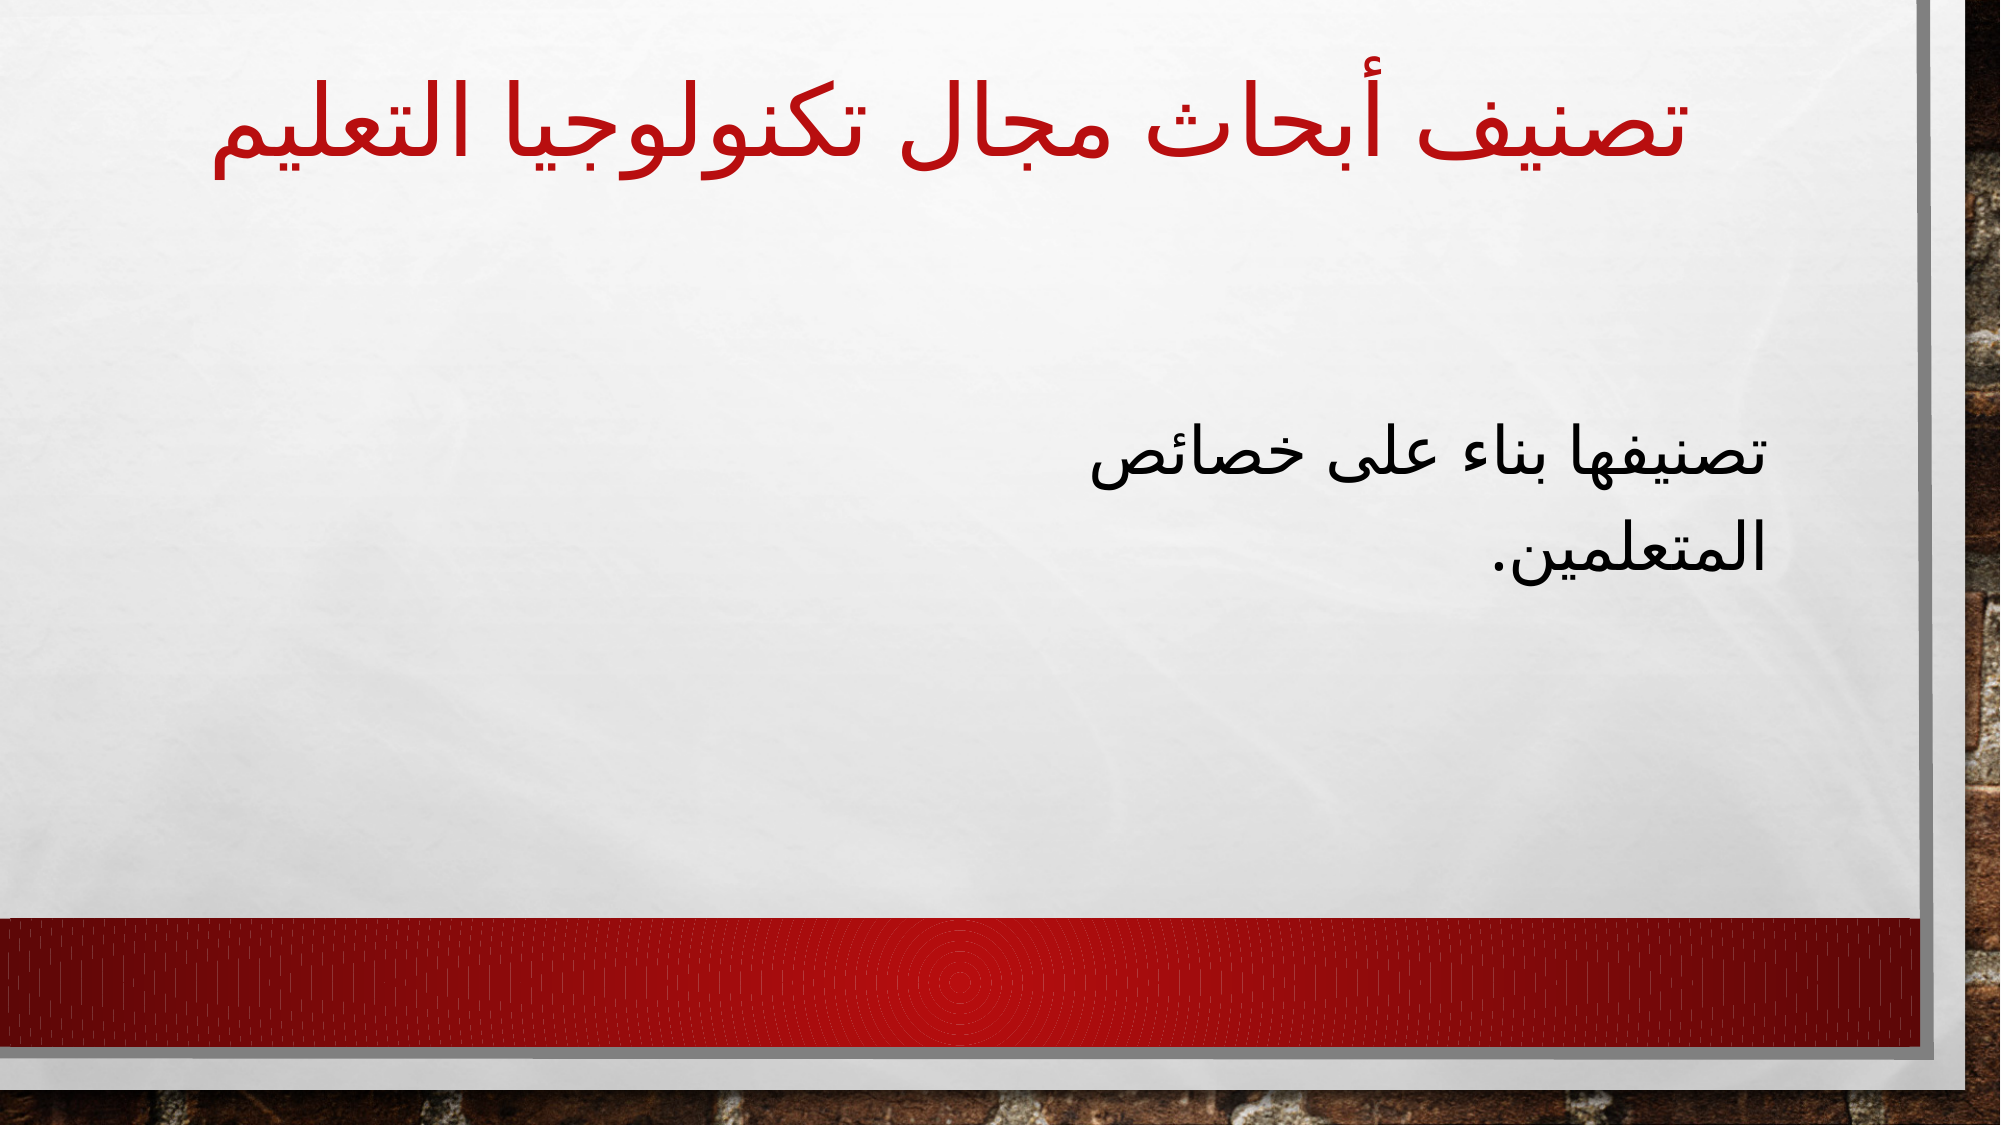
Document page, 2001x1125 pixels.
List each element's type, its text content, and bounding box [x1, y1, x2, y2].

title تصنيف أبحاث مجال تكنولوجيا التعليم [98, 29, 1804, 219]
list تصنيفها بناء على خصائص المتعلمين. [828, 348, 1785, 627]
picture [0, 0, 2000, 1125]
